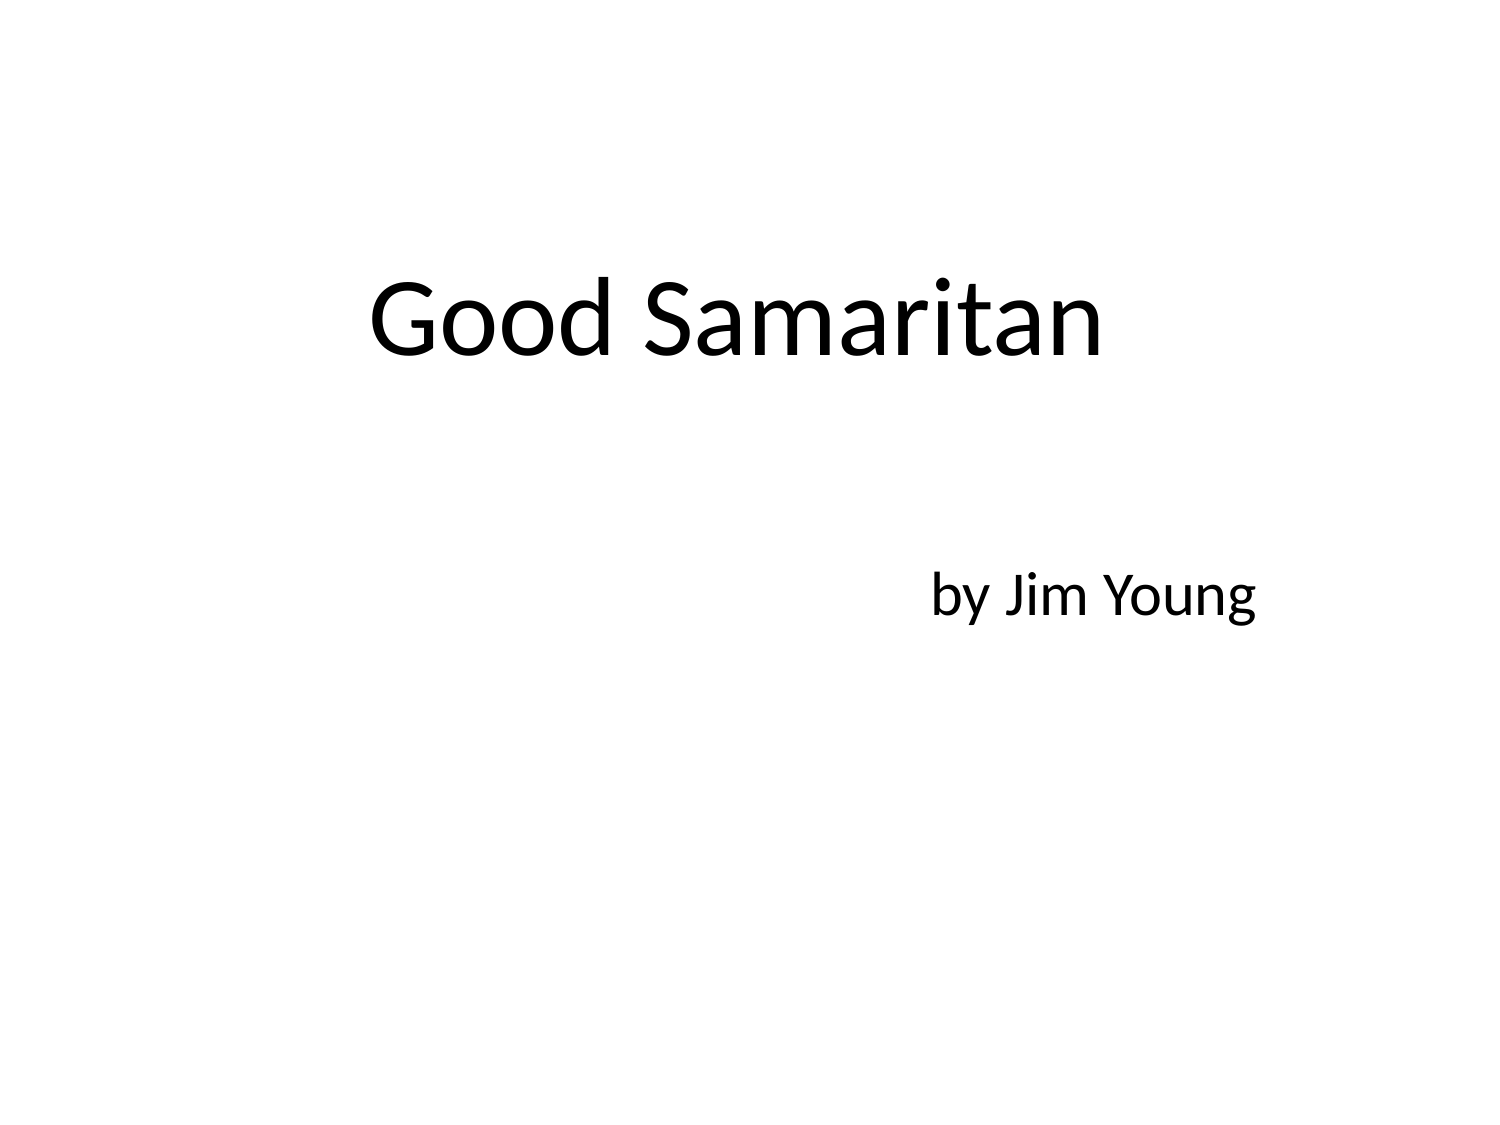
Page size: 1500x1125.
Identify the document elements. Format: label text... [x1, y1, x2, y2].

list Good Samaritan by Jim Young [103, 63, 1397, 1019]
